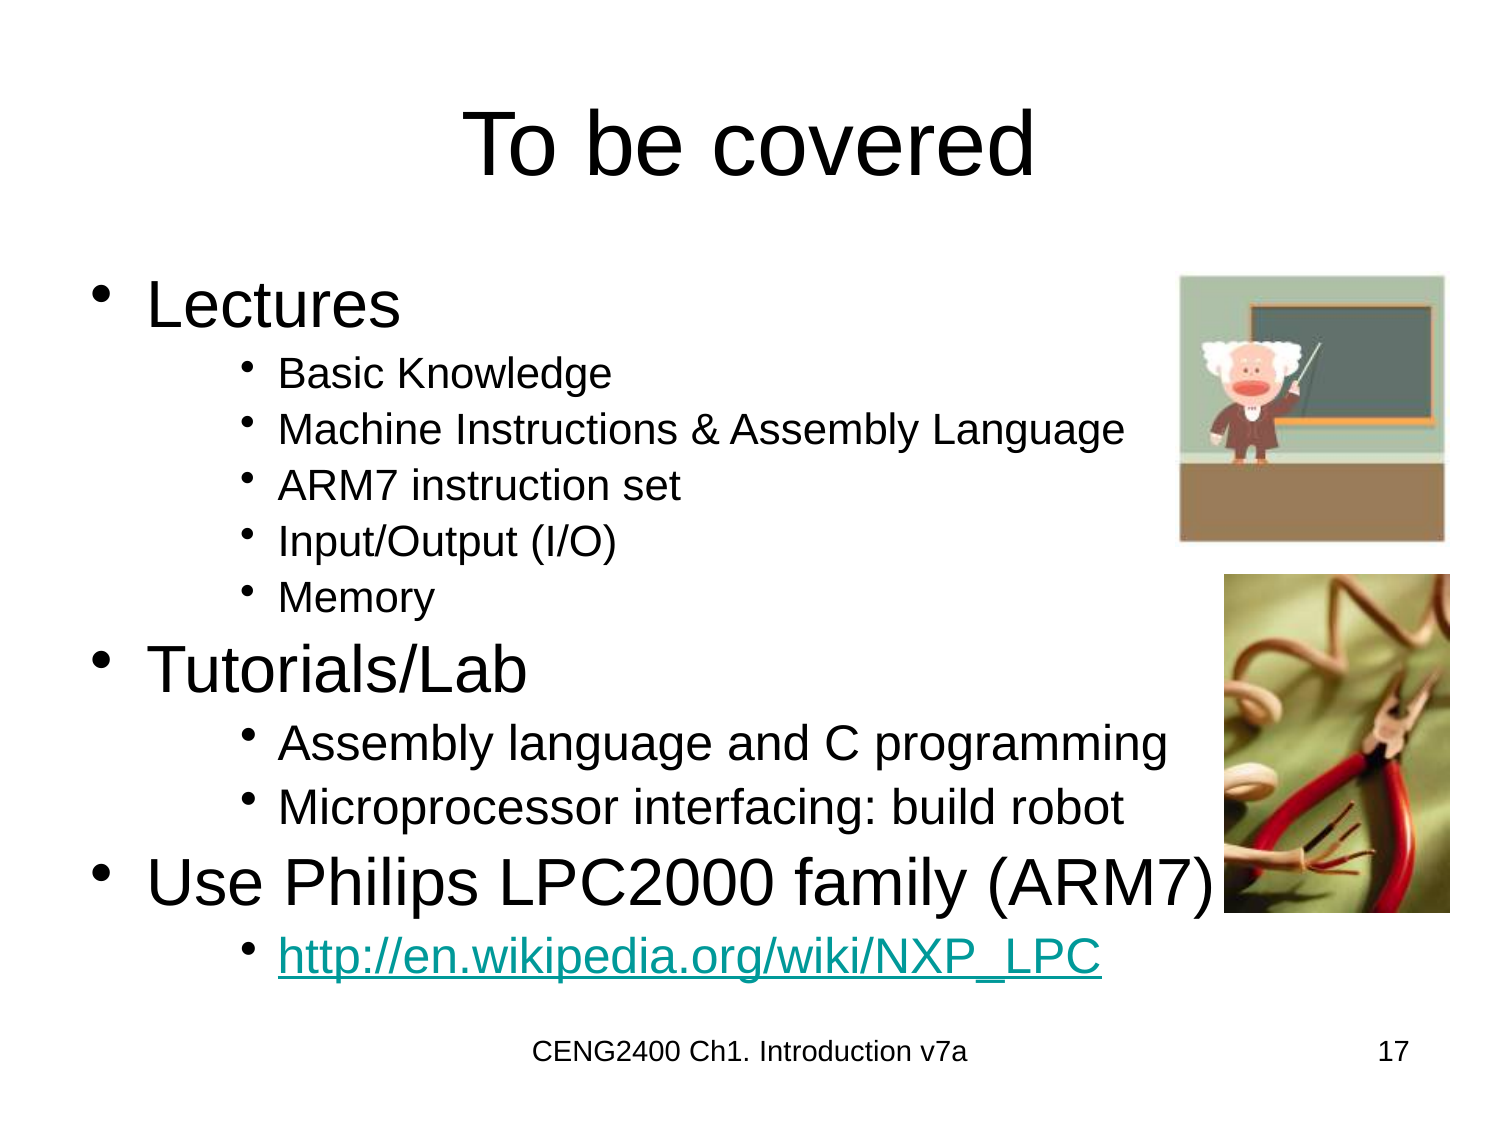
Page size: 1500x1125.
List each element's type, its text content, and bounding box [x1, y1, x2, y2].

picture [1174, 271, 1451, 547]
slide_number 17 [1074, 1024, 1425, 1103]
title To be covered [75, 45, 1425, 233]
list Lectures Basic Knowledge Machine Instructions & Assembly Language ARM7 instruction set Input/Output (I/O) Memory Tutorials/Lab Assembly language and C programming Microprocessor interfacing: build robot Use Philips LPC2000 family (ARM7) http://en.wikipedia.org/wiki/NXP_LPC [75, 262, 1425, 1005]
footer CENG2400 Ch1. Introduction v7a [512, 1024, 988, 1103]
picture [1224, 574, 1451, 913]
